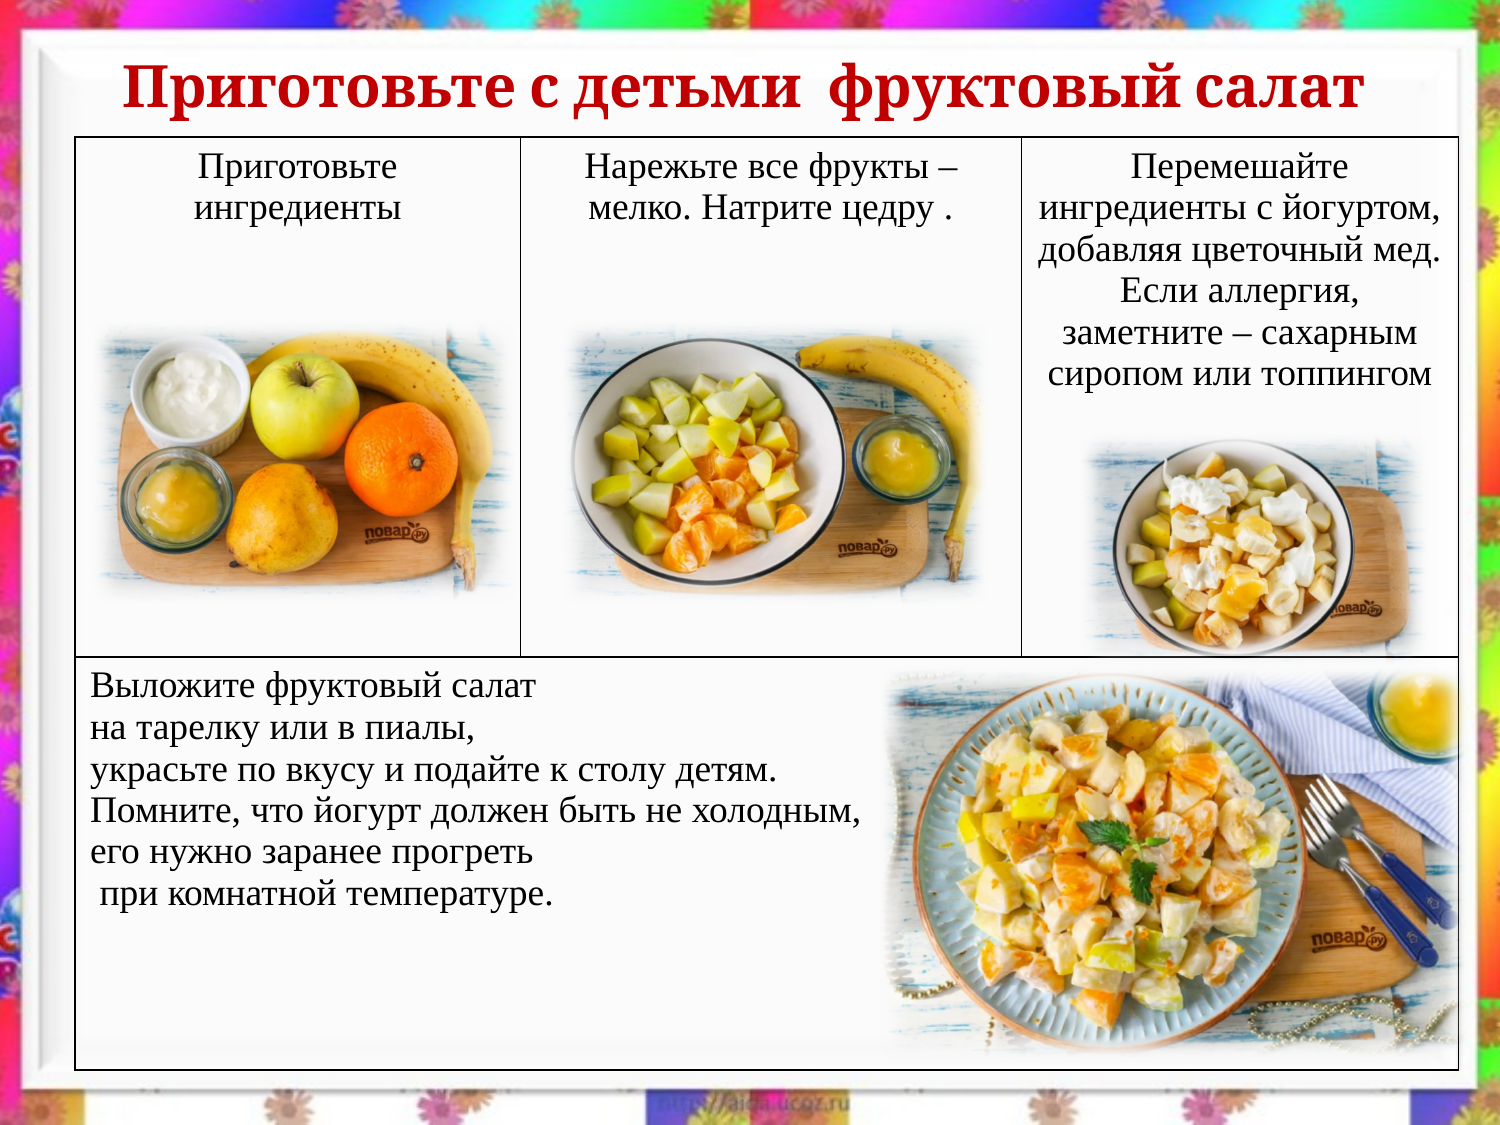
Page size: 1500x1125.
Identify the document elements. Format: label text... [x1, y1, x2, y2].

table_header Перемешайте ингредиенты с йогуртом, добавляя цветочный мед. Если аллергия, заметните – сахарным сиропом или топпингом [1022, 138, 1458, 656]
title Приготовьте с детьми фруктовый салат [29, 30, 1459, 138]
table_header Нарежьте все фрукты – мелко. Натрите цедру . [521, 138, 1021, 656]
table_cell Выложите фруктовый салат на тарелку или в пиалы, украсьте по вкусу и подайте к столу детям. Помните, что йогурт должен быть не холодным, его нужно заранее прогреть при комнатной температуре. [76, 658, 1458, 1069]
table_header Приготовьте ингредиенты [76, 138, 520, 656]
picture [0, 0, 1500, 1125]
